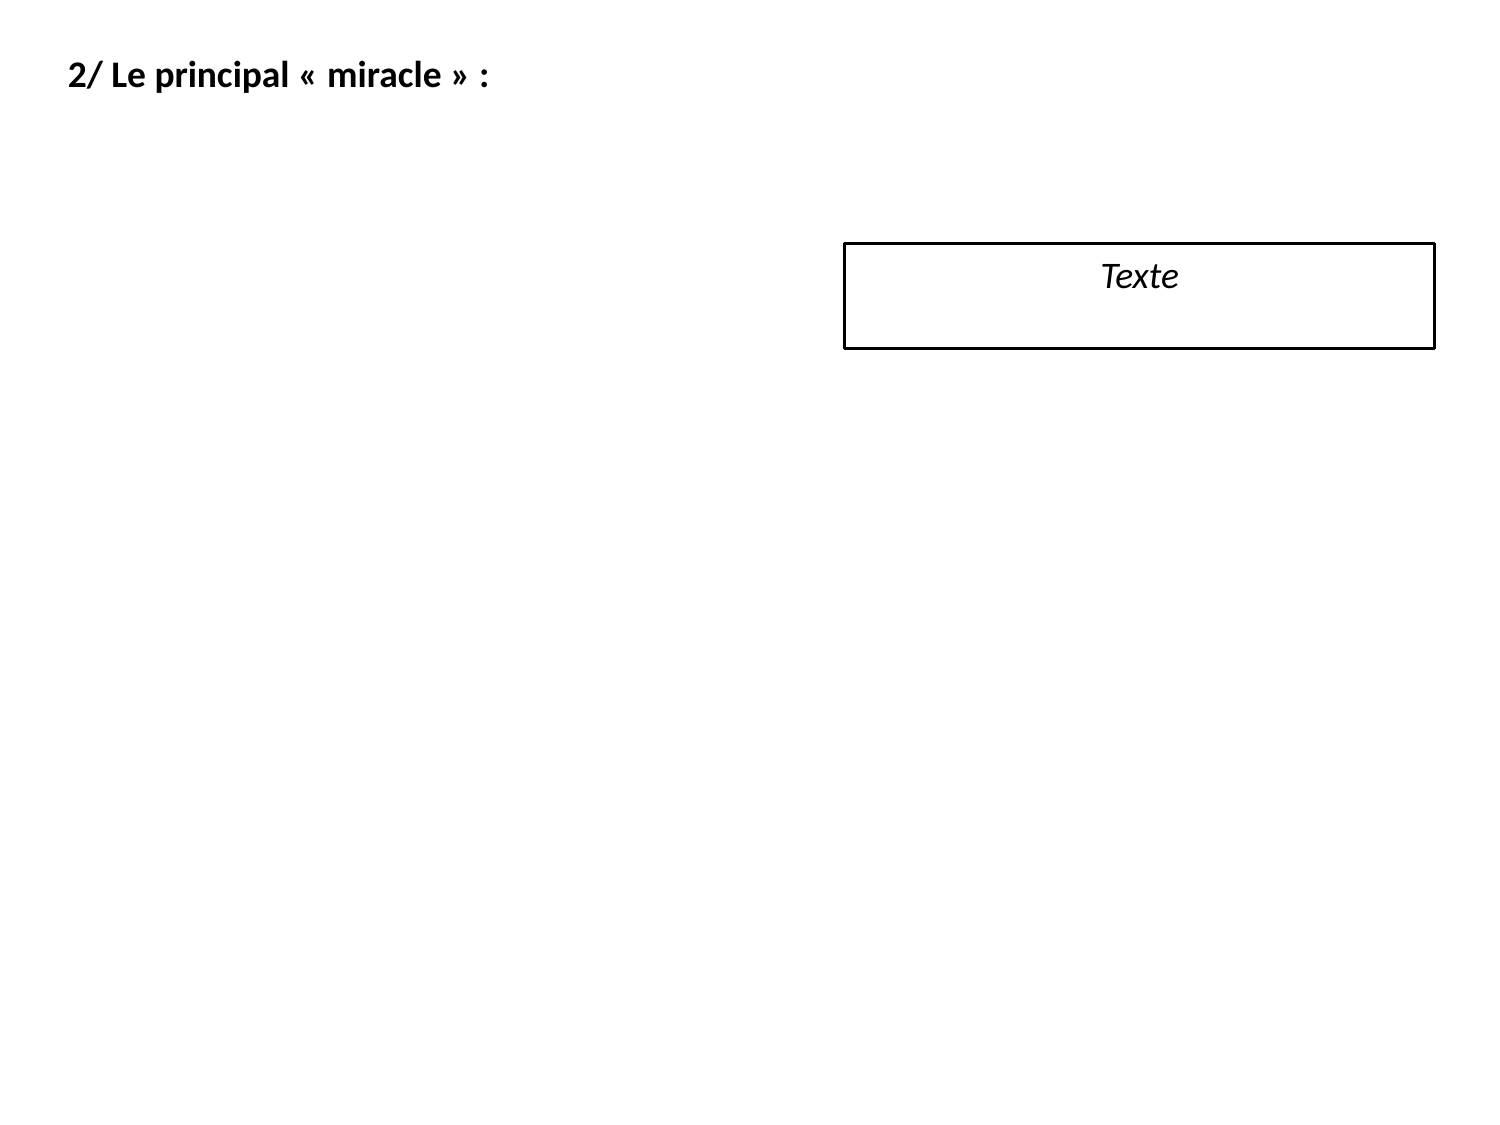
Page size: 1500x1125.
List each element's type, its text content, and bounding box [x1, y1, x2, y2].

text_box 2/ Le principal « miracle » : [53, 42, 1388, 103]
text_box Texte [844, 243, 1435, 349]
